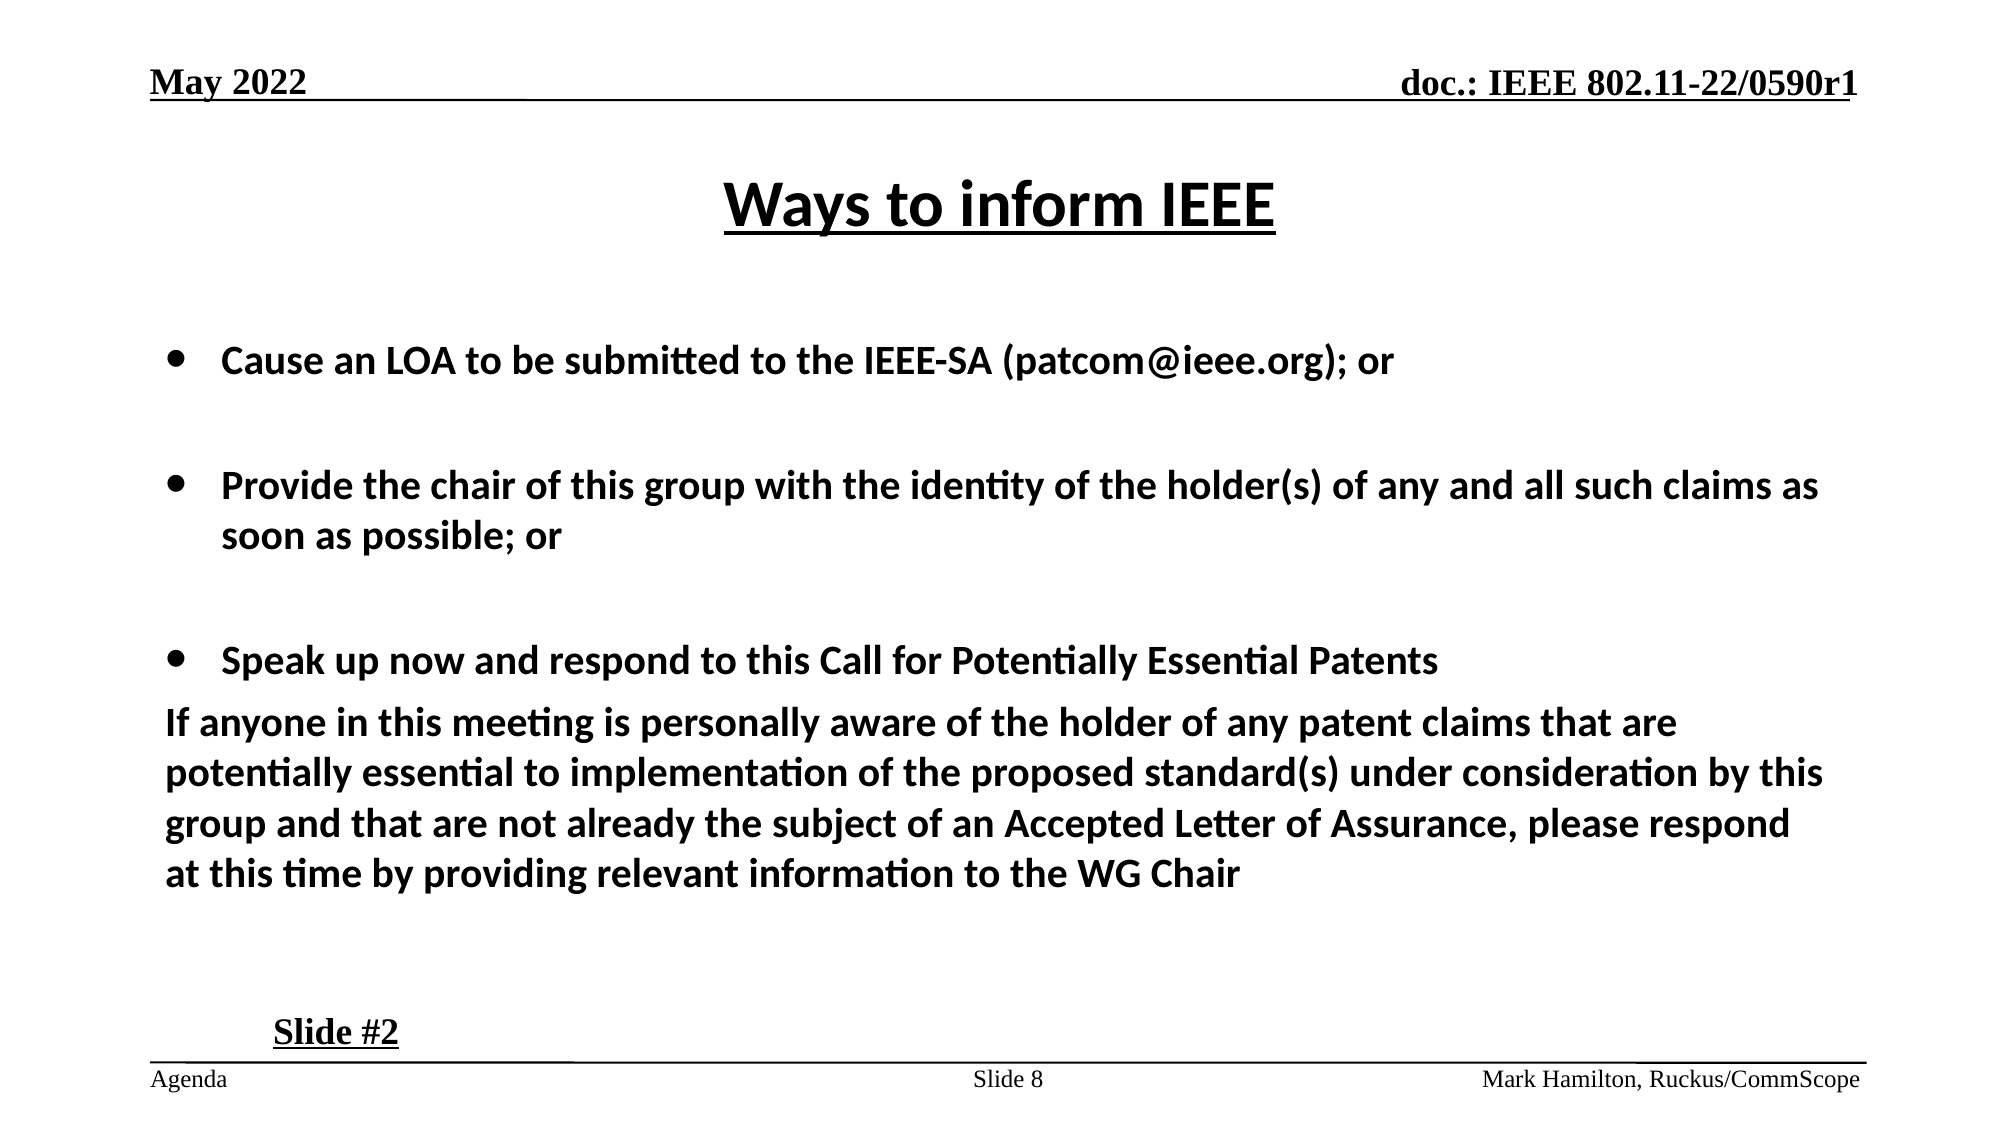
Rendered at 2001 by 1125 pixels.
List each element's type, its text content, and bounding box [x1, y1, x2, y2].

list Cause an LOA to be submitted to the IEEE-SA (patcom@ieee.org); or Provide the chair of this group with the identity of the holder(s) of any and all such claims as soon as possible; or Speak up now and respond to this Call for Potentially Essential Patents If anyone in this meeting is personally aware of the holder of any patent claims that are potentially essential to implementation of the proposed standard(s) under consideration by this group and that are not already the subject of an Accepted Letter of Assurance, please respond at this time by providing relevant information to the WG Chair [149, 324, 1850, 1000]
title Ways to inform IEEE [149, 112, 1850, 288]
text_box Slide #2 [258, 999, 415, 1060]
slide_number Slide 8 [950, 1061, 1067, 1123]
